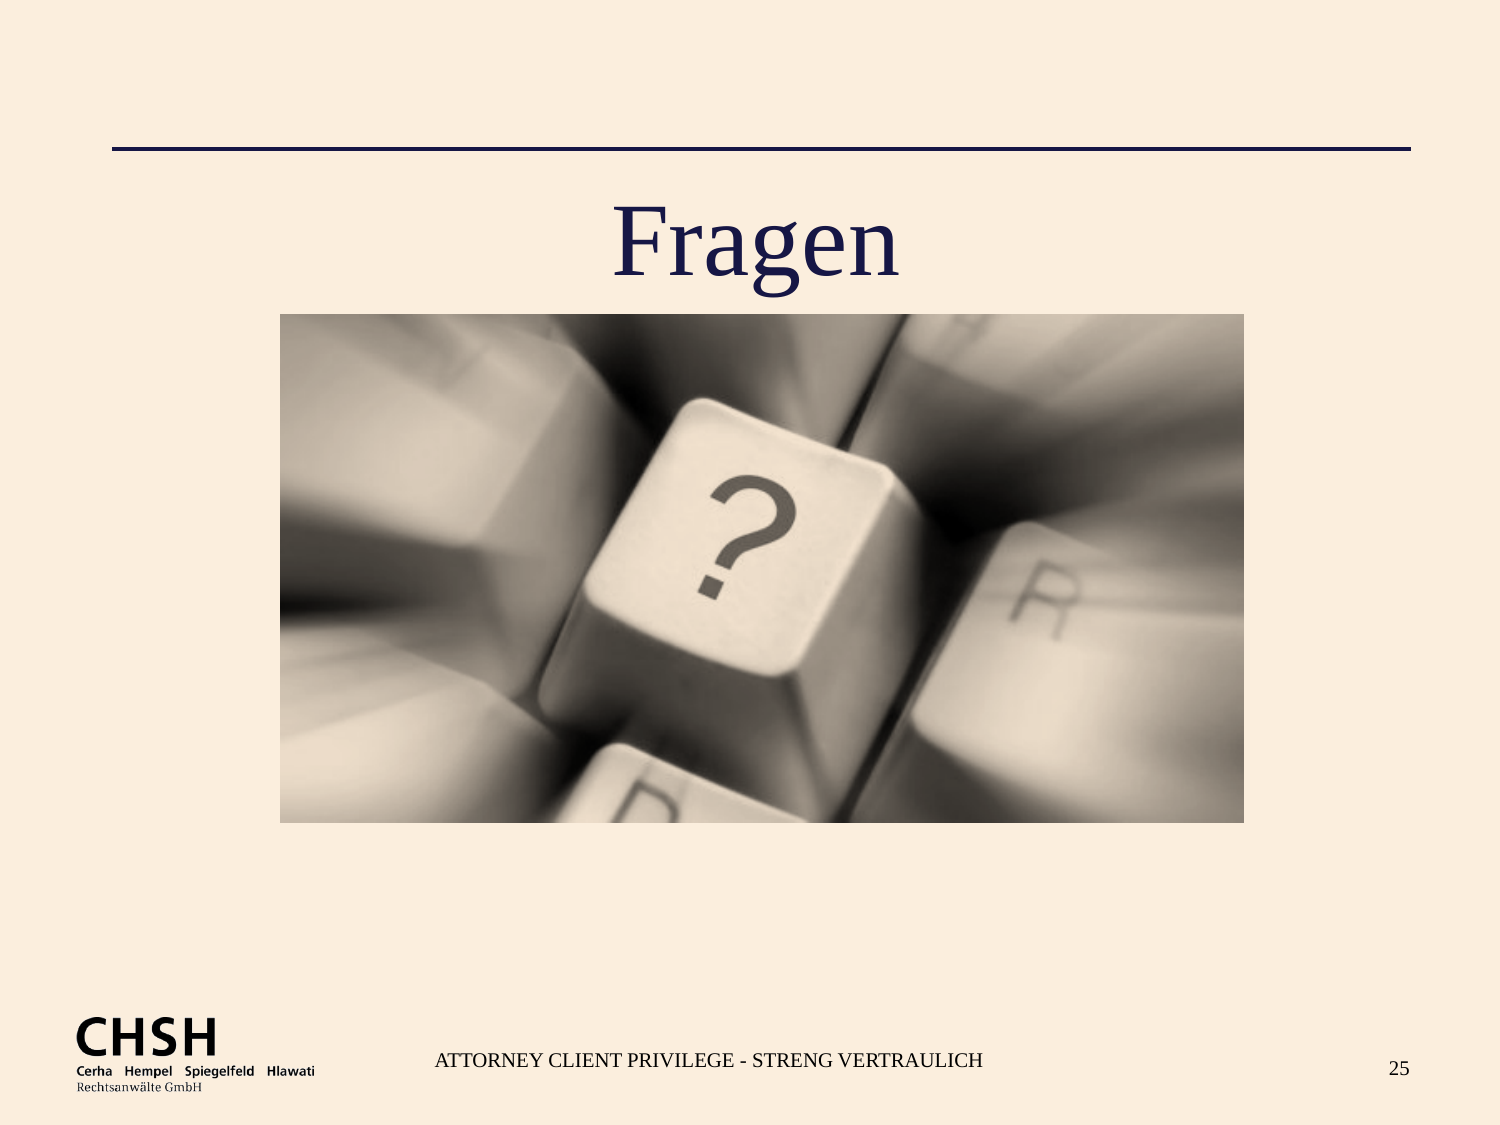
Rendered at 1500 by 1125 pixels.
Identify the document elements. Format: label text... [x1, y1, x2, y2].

list Fragen [100, 194, 1412, 272]
picture [279, 314, 1244, 823]
picture [76, 1017, 315, 1095]
slide_number 25 [1128, 1046, 1425, 1114]
